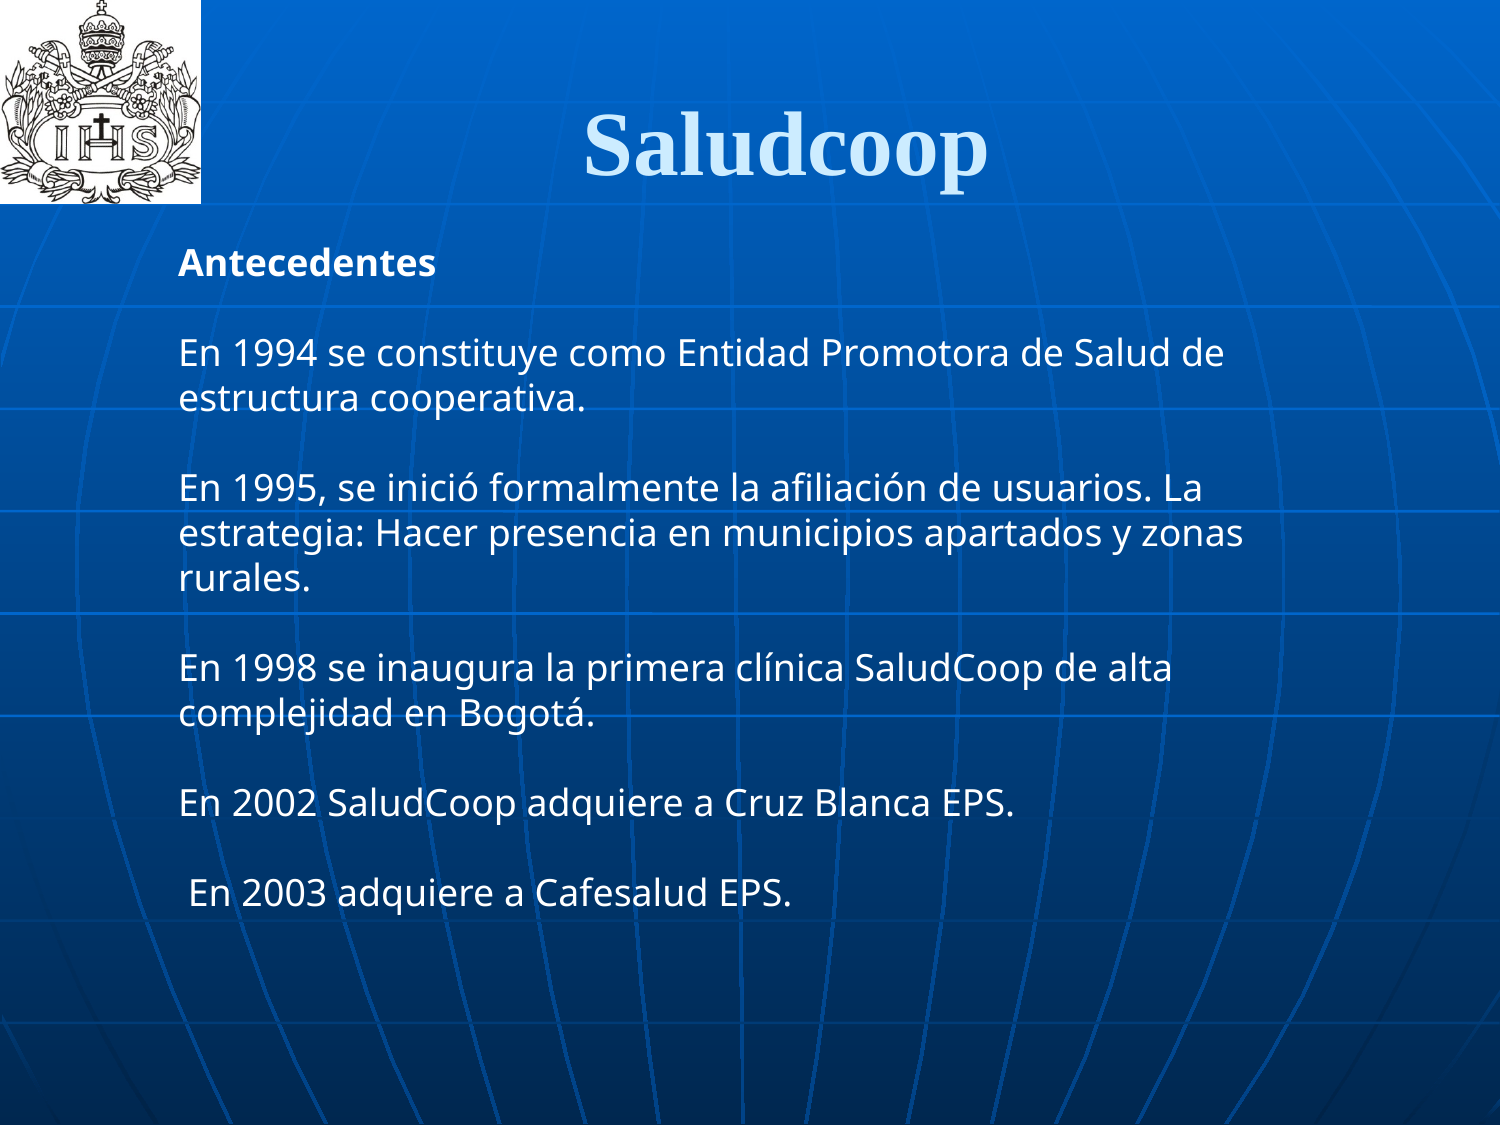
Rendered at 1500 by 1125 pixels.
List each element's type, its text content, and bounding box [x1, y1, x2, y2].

text_box Antecedentes En 1994 se constituye como Entidad Promotora de Salud de estructura cooperativa. En 1995, se inició formalmente la afiliación de usuarios. La estrategia: Hacer presencia en municipios apartados y zonas rurales. En 1998 se inaugura la primera clínica SaludCoop de alta complejidad en Bogotá. En 2002 SaludCoop adquiere a Cruz Blanca EPS. En 2003 adquiere a Cafesalud EPS. [163, 231, 1369, 922]
text_box Saludcoop [568, 76, 1007, 202]
title [229, 97, 1259, 204]
picture [0, 0, 201, 204]
